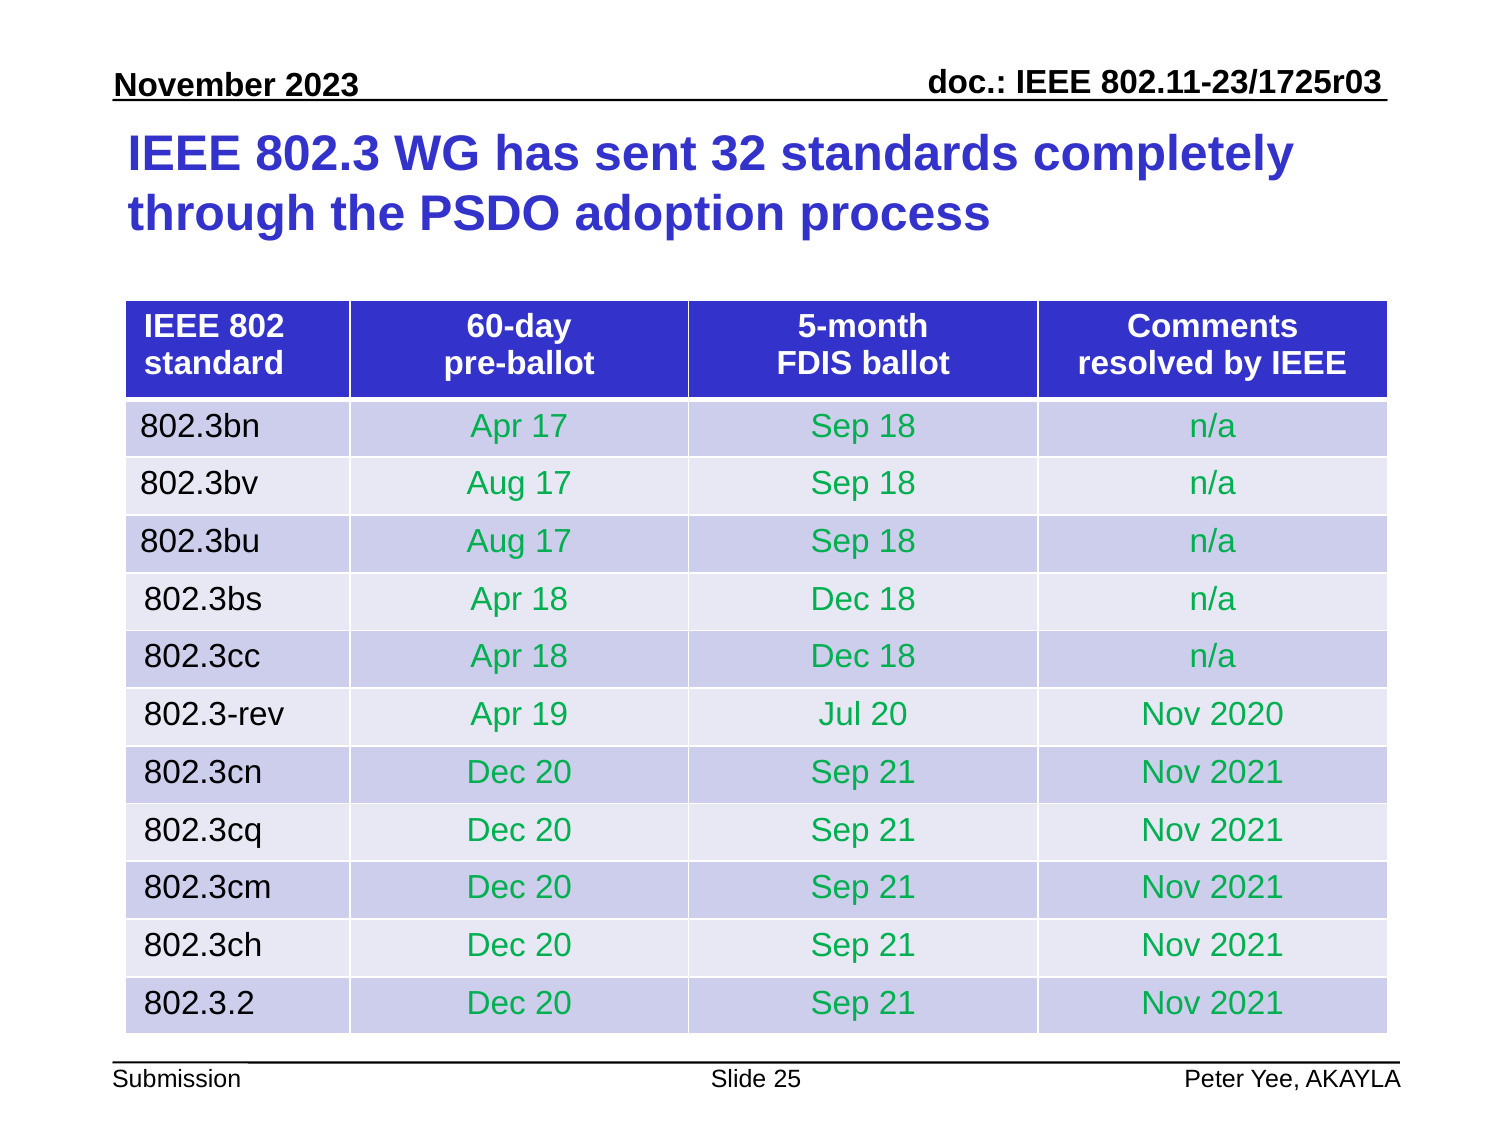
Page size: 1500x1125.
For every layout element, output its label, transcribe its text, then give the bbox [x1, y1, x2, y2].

table_cell Apr 18 [351, 574, 688, 630]
table_cell 802.3bs [126, 574, 349, 630]
table_cell 802.3cc [126, 631, 349, 687]
table_cell Sep 21 [689, 862, 1037, 918]
table_cell Jul 20 [689, 689, 1037, 745]
table_cell n/a [1039, 574, 1387, 630]
table_cell Dec 20 [351, 862, 688, 918]
table_cell Sep 21 [689, 804, 1037, 860]
table_cell Sep 18 [689, 516, 1037, 572]
table_cell 802.3.2 [126, 978, 349, 1033]
table_cell n/a [1039, 458, 1387, 514]
table_cell 802.3bu [126, 516, 349, 572]
table_cell Dec 20 [351, 804, 688, 860]
table_cell Aug 17 [351, 516, 688, 572]
table_cell 802.3cn [126, 747, 349, 803]
footer Peter Yee, AKAYLA [1183, 1061, 1402, 1093]
table_cell Apr 18 [351, 631, 688, 687]
table_cell Sep 21 [689, 978, 1037, 1033]
table_cell Dec 20 [351, 920, 688, 976]
table_header Comments resolved by IEEE [1039, 301, 1387, 397]
table_cell 802.3cq [126, 804, 349, 860]
table_cell Nov 2021 [1039, 978, 1387, 1033]
table_cell Dec 20 [351, 747, 688, 803]
table_cell Apr 19 [351, 689, 688, 745]
table_cell 802.3cm [126, 862, 349, 918]
table_cell Nov 2021 [1039, 747, 1387, 803]
table_cell Sep 18 [689, 402, 1037, 456]
table_cell Dec 18 [689, 631, 1037, 687]
table_cell n/a [1039, 402, 1387, 456]
table_cell Sep 21 [689, 747, 1037, 803]
table_cell 802.3-rev [126, 689, 349, 745]
table_cell 802.3bv [126, 458, 349, 514]
table_cell Aug 17 [351, 458, 688, 514]
table_cell Nov 2020 [1039, 689, 1387, 745]
table_cell Nov 2021 [1039, 804, 1387, 860]
table_cell Sep 18 [689, 458, 1037, 514]
table_cell Sep 21 [689, 920, 1037, 976]
table_cell Nov 2021 [1039, 862, 1387, 918]
table_cell 802.3bn [126, 402, 349, 456]
table_cell 802.3ch [126, 920, 349, 976]
table_cell Nov 2021 [1039, 920, 1387, 976]
title IEEE 802.3 WG has sent 32 standards completely through the PSDO adoption process [112, 112, 1388, 288]
table_cell Apr 17 [351, 402, 688, 456]
table_cell n/a [1039, 631, 1387, 687]
table_cell Dec 20 [351, 978, 688, 1033]
table_cell n/a [1039, 516, 1387, 572]
table_header IEEE 802 standard [126, 301, 349, 397]
table_header 60-day pre-ballot [351, 301, 688, 397]
slide_number Slide 25 [709, 1061, 803, 1093]
table_cell Dec 18 [689, 574, 1037, 630]
table_header 5-month FDIS ballot [689, 301, 1037, 397]
